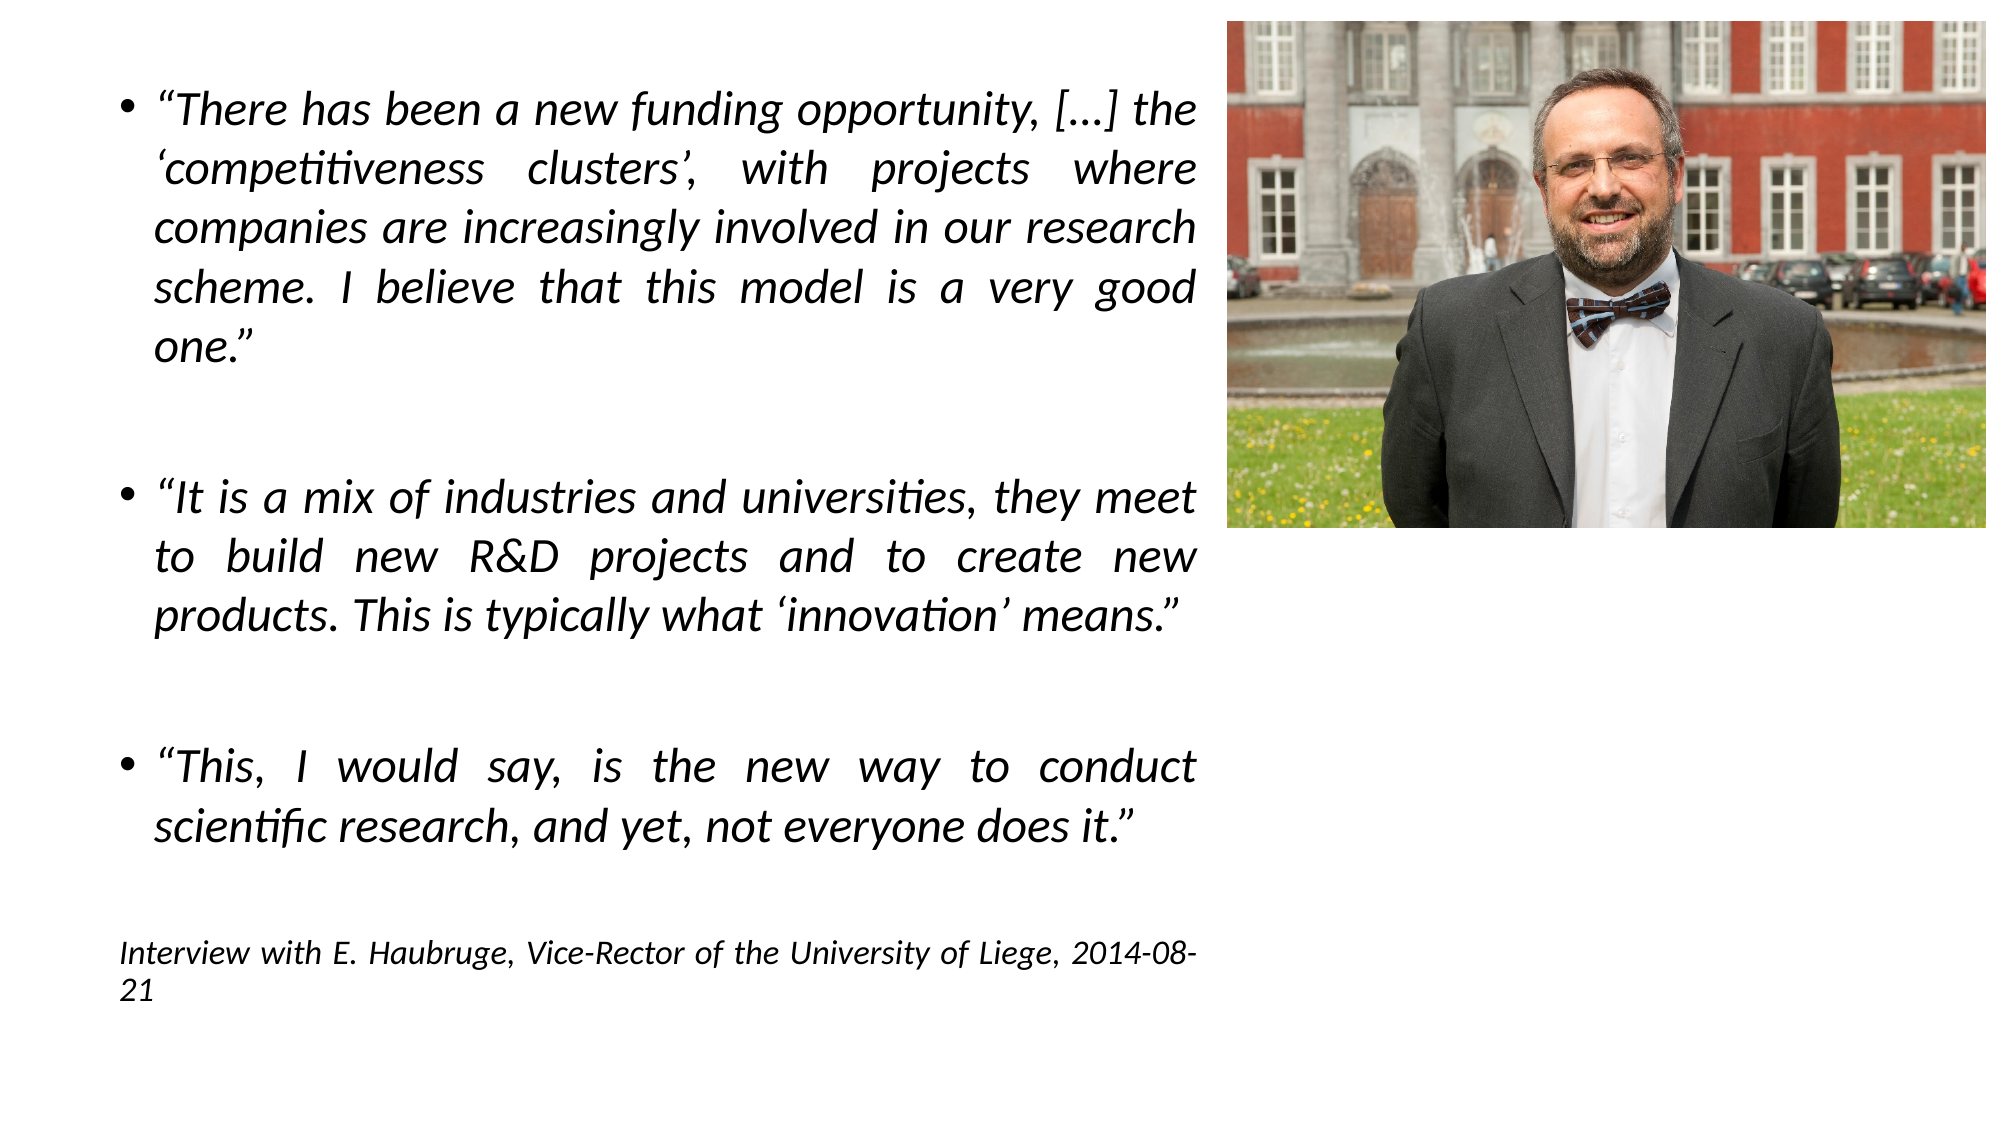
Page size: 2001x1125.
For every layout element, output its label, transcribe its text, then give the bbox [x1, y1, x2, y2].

list “There has been a new funding opportunity, […] the ‘competitiveness clusters’, with projects where companies are increasingly involved in our research scheme. I believe that this model is a very good one.” “It is a mix of industries and universities, they meet to build new R&D projects and to create new products. This is typically what ‘innovation’ means.” “This, I would say, is the new way to conduct scientific research, and yet, not everyone does it.” Interview with E. Haubruge, Vice-Rector of the University of Liege, 2014-08-21 [104, 68, 1213, 1082]
picture [1227, 21, 1986, 528]
